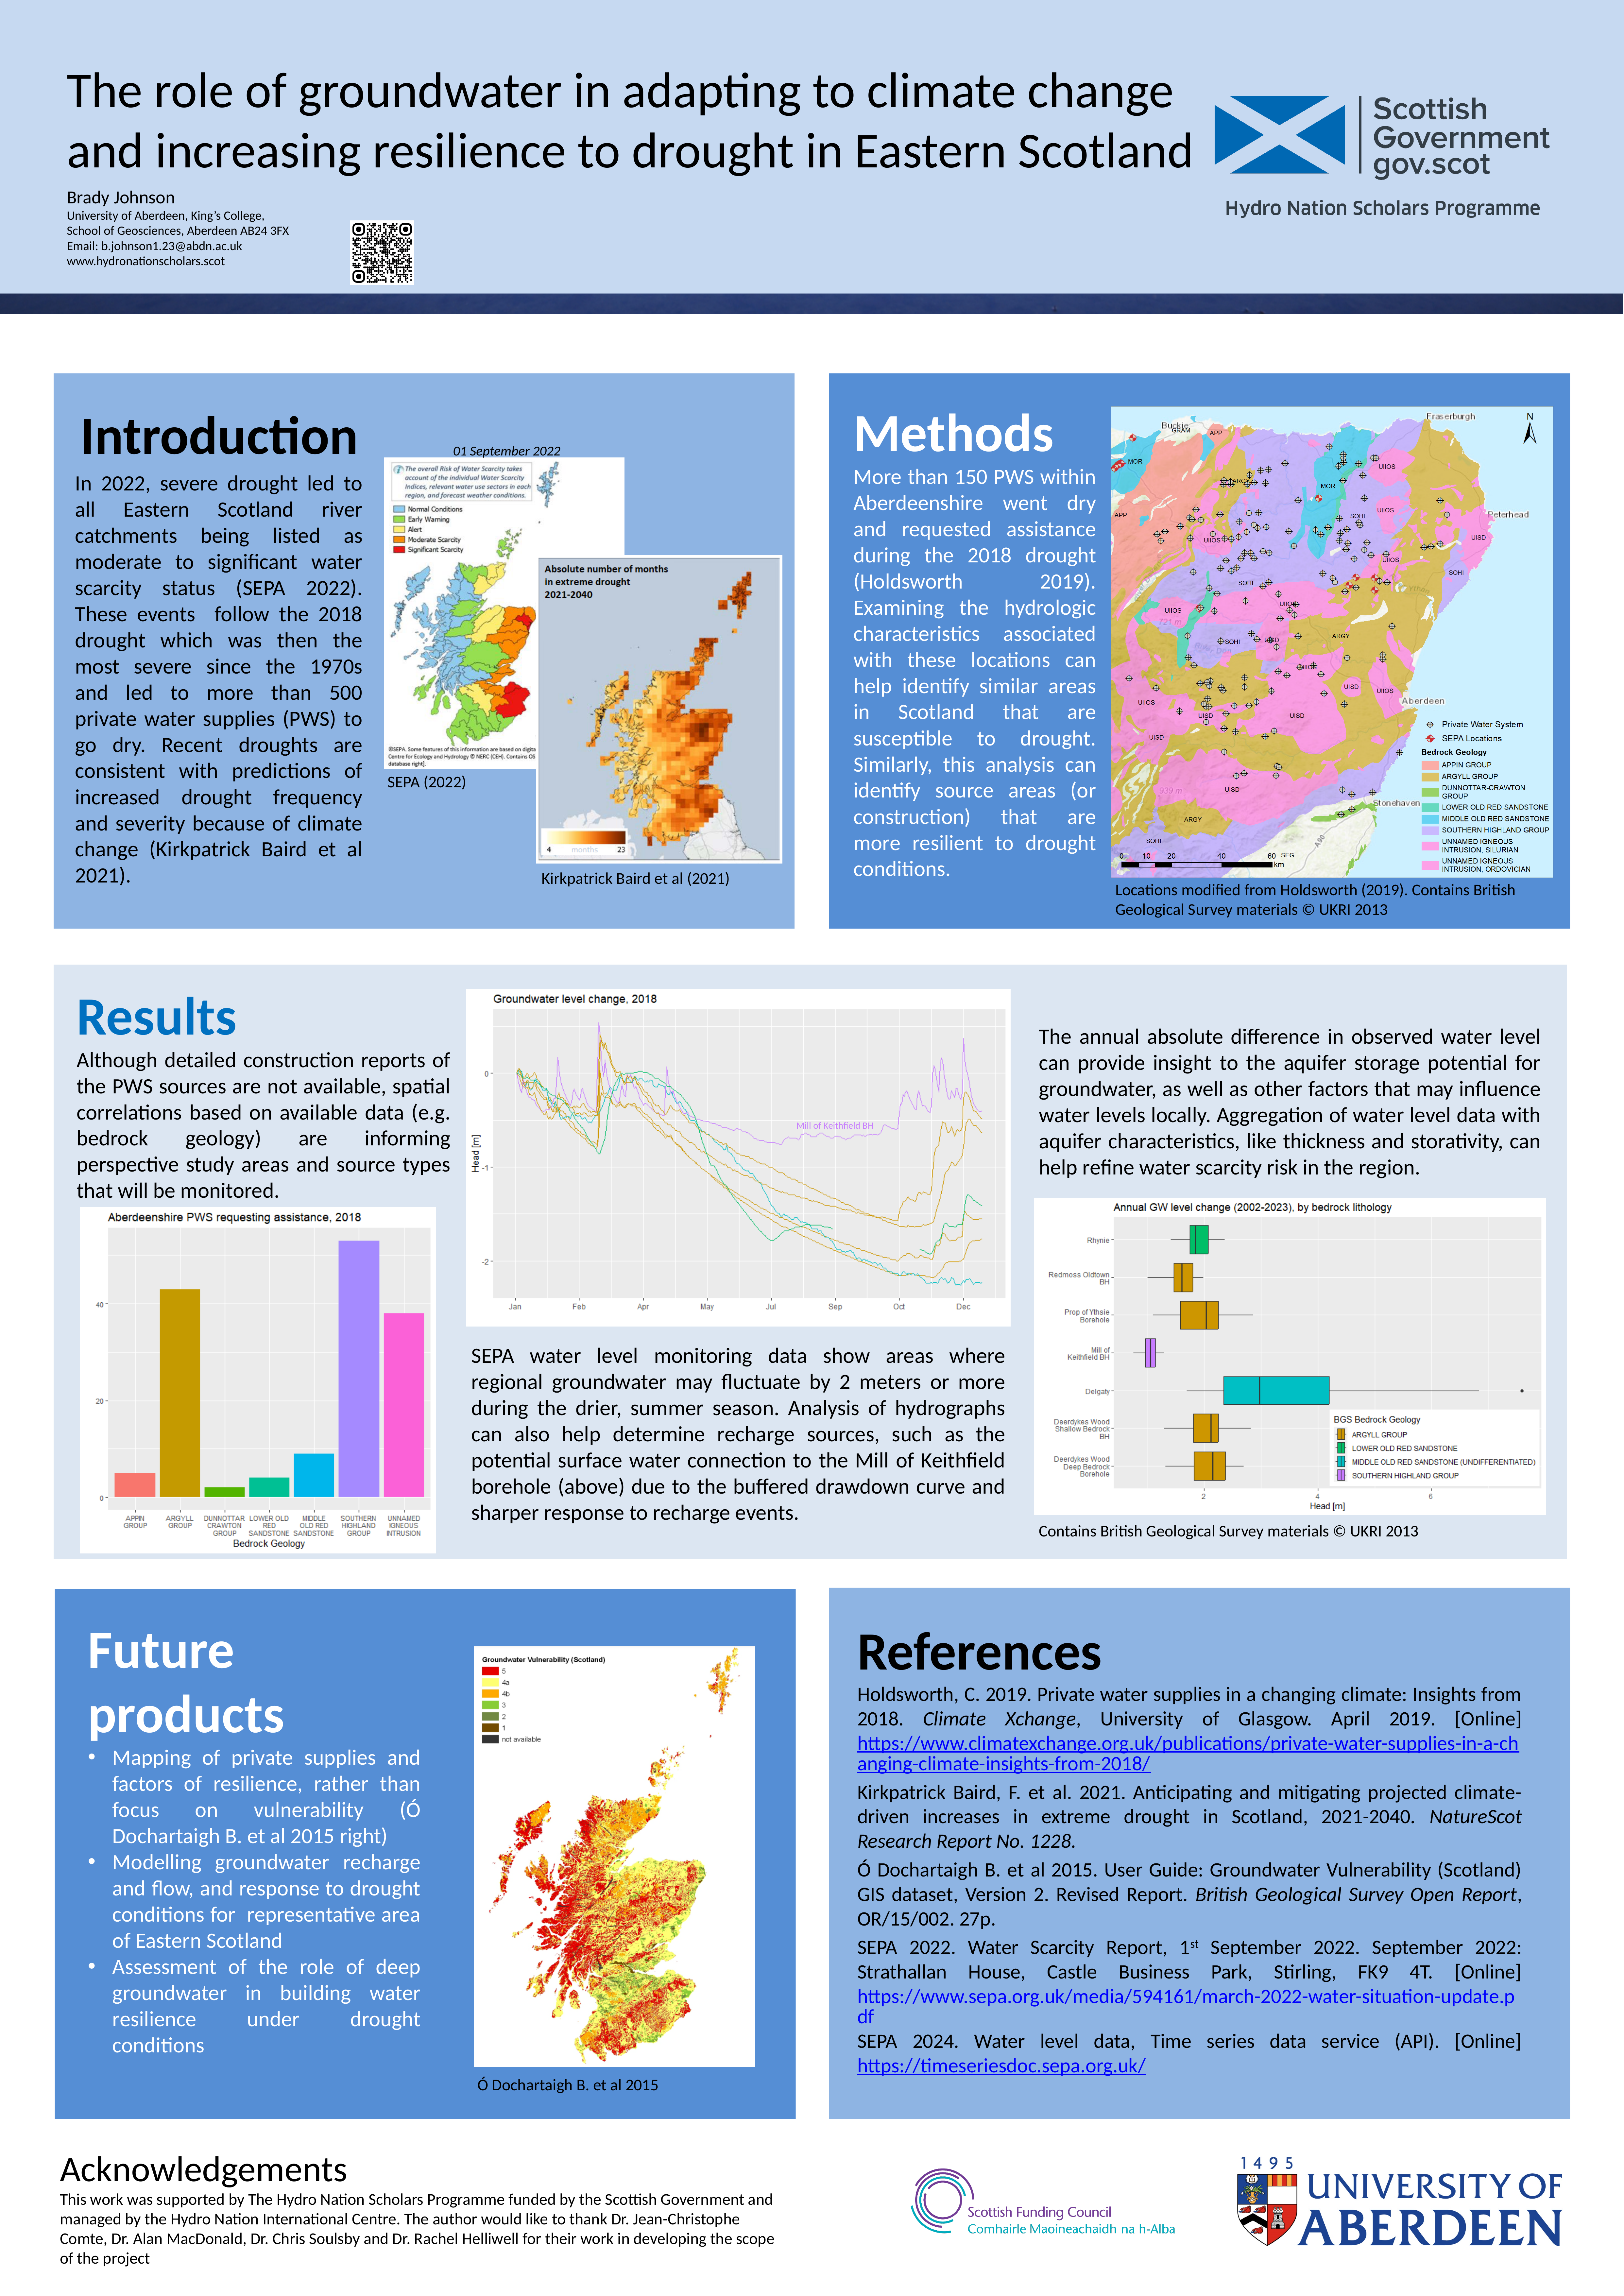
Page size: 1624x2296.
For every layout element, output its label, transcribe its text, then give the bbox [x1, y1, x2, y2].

text_box Ó Dochartaigh B. et al 2015 [472, 2072, 763, 2096]
text_box Introduction [71, 393, 758, 924]
text_box The role of groundwater in adapting to climate change and increasing resilience to drought in Eastern Scotland Brady Johnson University of Aberdeen, King’s College, School of Geosciences, Aberdeen AB24 3FX Email: b.johnson1.23@abdn.ac.uk www.hydronationscholars.scot [27, 35, 1214, 243]
text_box SEPA water level monitoring data show areas where regional groundwater may fluctuate by 2 meters or more during the drier, summer season. Analysis of hydrographs can also help determine recharge sources, such as the potential surface water connection to the Mill of Keithfield borehole (above) due to the buffered drawdown curve and sharper response to recharge events. [466, 1339, 1011, 1527]
text_box [0, 0, 1624, 244]
text_box [829, 373, 1571, 929]
picture [1236, 2156, 1563, 2246]
picture [474, 1646, 755, 2067]
picture [1034, 1198, 1546, 1515]
text_box Kirkpatrick Baird et al (2021) [537, 866, 739, 890]
text_box Methods More than 150 PWS within Aberdeenshire went dry and requested assistance during the 2018 drought (Holdsworth 2019). Examining the hydrologic characteristics associated with these locations can help identify similar areas in Scotland that are susceptible to drought. Similarly, this analysis can identify source areas (or construction) that are more resilient to drought conditions. [846, 393, 1103, 1273]
text_box Contains British Geological Survey materials © UKRI 2013 [1034, 1517, 1484, 1542]
text_box Future products Mapping of private supplies and factors of resilience, rather than focus on vulnerability (Ó Dochartaigh B. et al 2015 right) Modelling groundwater recharge and flow, and response to drought conditions for representative area of Eastern Scotland Assessment of the role of deep groundwater in building water resilience under drought conditions [80, 1608, 429, 2296]
picture [1215, 96, 1550, 218]
picture [1110, 406, 1553, 878]
text_box Acknowledgements This work was supported by The Hydro Nation Scholars Programme funded by the Scottish Government and managed by the Hydro Nation International Centre. The author would like to thank Dr. Jean-Christophe Comte, Dr. Alan MacDonald, Dr. Chris Soulsby and Dr. Rachel Helliwell for their work in developing the scope of the project [429, 2143, 795, 2270]
picture [0, 220, 1623, 314]
picture [466, 989, 1011, 1327]
picture [893, 2150, 1191, 2252]
text_box Results Although detailed construction reports of the PWS sources are not available, spatial correlations based on available data (e.g. bedrock geology) are informing perspective study areas and source types that will be monitored. [68, 975, 459, 1402]
text_box In 2022, severe drought led to all Eastern Scotland river catchments being listed as moderate to significant water scarcity status (SEPA 2022). These events follow the 2018 drought which was then the most severe since the 1970s and led to more than 500 private water supplies (PWS) to go dry. Recent droughts are consistent with predictions of increased drought frequency and severity because of climate change (Kirkpatrick Baird et al 2021). [70, 466, 368, 909]
text_box References Holdsworth, C. 2019. Private water supplies in a changing climate: Insights from 2018. Climate Xchange, University of Glasgow. April 2019. [Online] https://www.climatexchange.org.uk/publications/private-water-supplies-in-a-changing-climate-insights-from-2018/ Kirkpatrick Baird, F. et al. 2021. Anticipating and mitigating projected climate-driven increases in extreme drought in Scotland, 2021-2040. NatureScot Research Report No. 1228. Ó Dochartaigh B. et al 2015. User Guide: Groundwater Vulnerability (Scotland) GIS dataset, Version 2. Revised Report. British Geological Survey Open Report, OR/15/002. 27p. SEPA 2022. Water Scarcity Report, 1st September 2022. September 2022: Strathallan House, Castle Business Park, Stirling, FK9 4T. [Online] https://www.sepa.org.uk/media/594161/march-2022-water-situation-update.pdf SEPA 2024. Water level data, Time series data service (API). [Online] https://timeseriesdoc.sepa.org.uk/ [846, 1607, 1533, 2296]
text_box [54, 1588, 796, 2119]
text_box [53, 373, 795, 929]
text_box [53, 964, 1568, 1560]
text_box [829, 1587, 1571, 2119]
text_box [384, 439, 782, 864]
picture [80, 1207, 436, 1553]
text_box Acknowledgements This work was supported by The Hydro Nation Scholars Programme funded by the Scottish Government and managed by the Hydro Nation International Centre. The author would like to thank Dr. Jean-Christophe Comte, Dr. Alan MacDonald, Dr. Chris Soulsby and Dr. Rachel Helliwell for their work in developing the scope of the project [55, 2143, 80, 2270]
text_box The annual absolute difference in observed water level can provide insight to the aquifer storage potential for groundwater, as well as other factors that may influence water levels locally. Aggregation of water level data with aquifer characteristics, like thickness and storativity, can help refine water scarcity risk in the region. [1034, 1019, 1546, 1181]
text_box Locations modified from Holdsworth (2019). Contains British Geological Survey materials © UKRI 2013 [1110, 877, 1560, 921]
